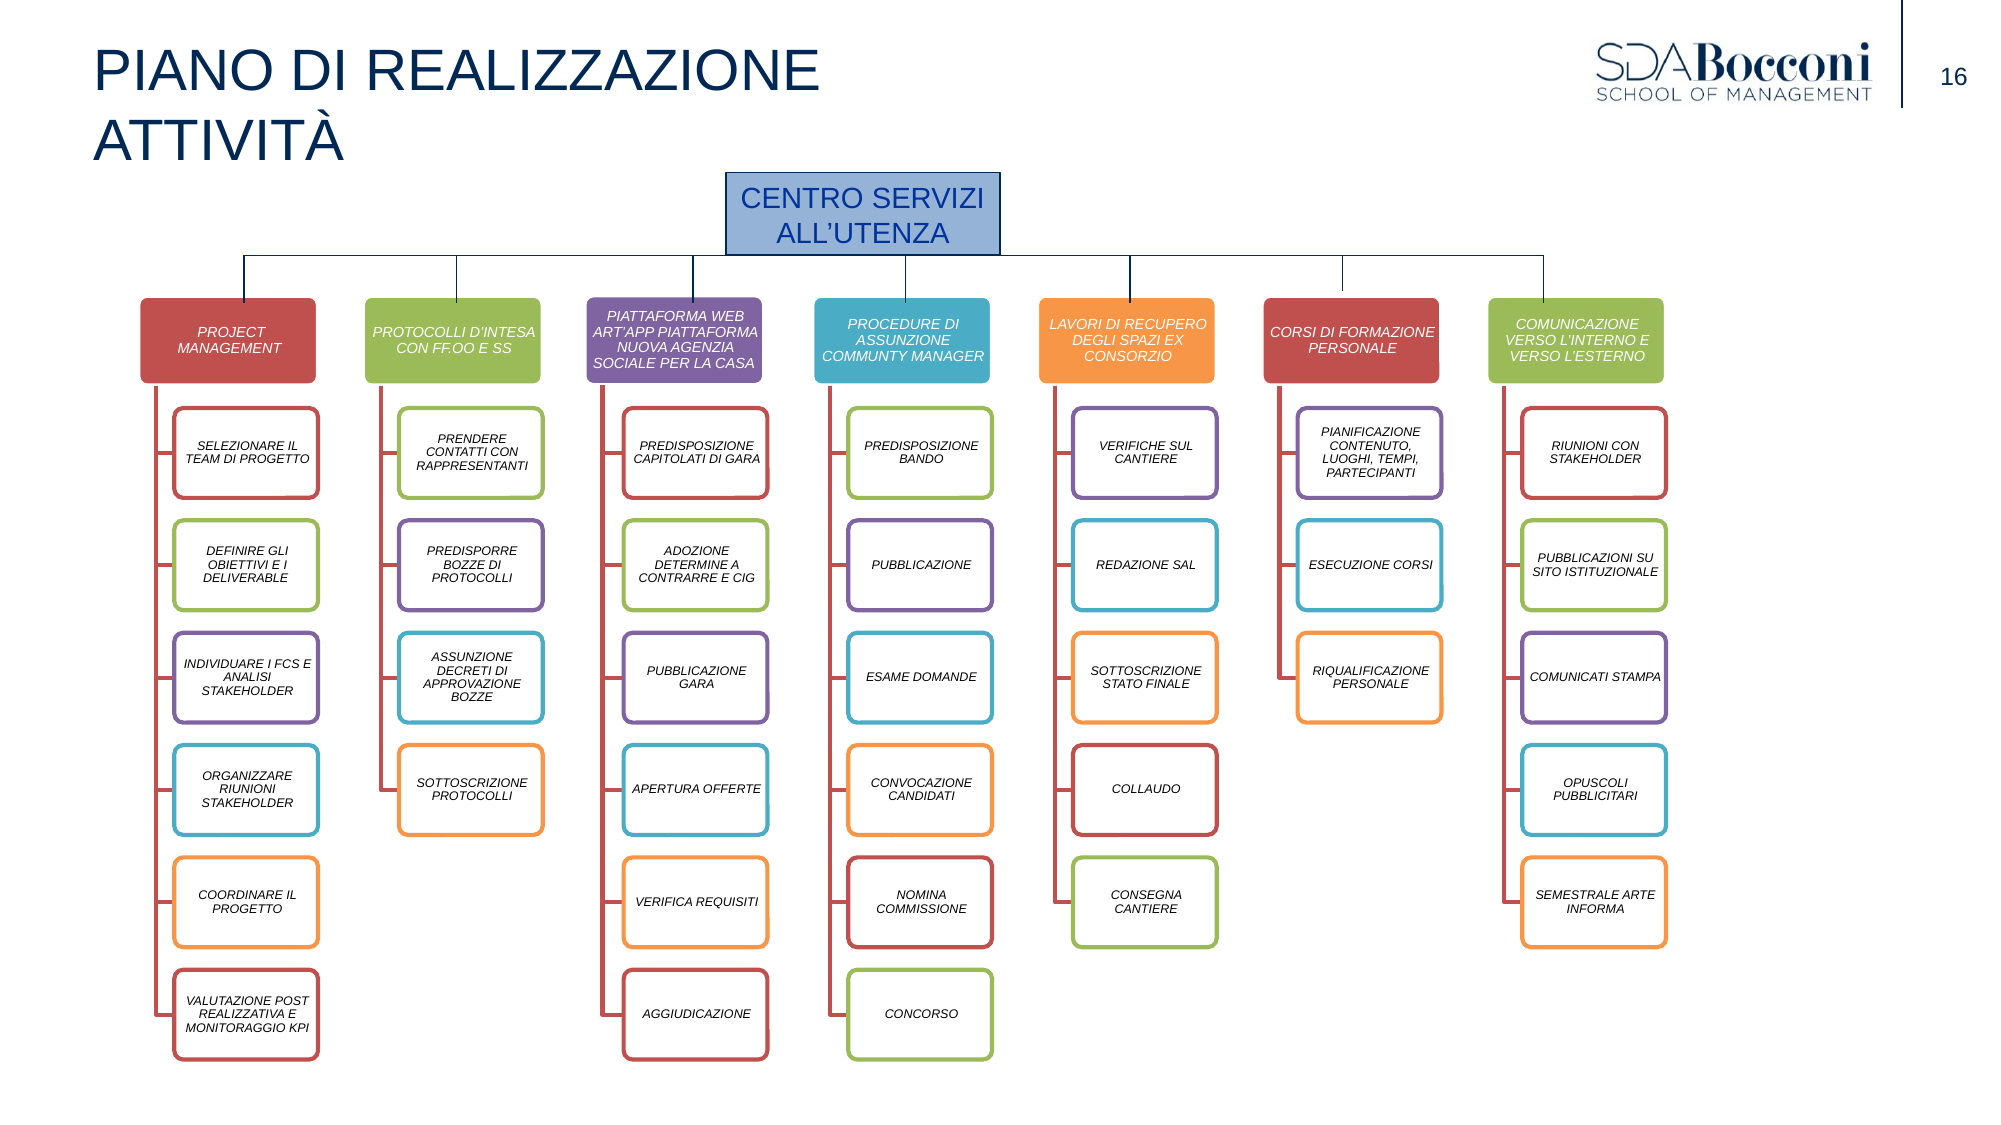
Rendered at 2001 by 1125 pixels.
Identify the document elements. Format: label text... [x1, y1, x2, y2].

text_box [137, 255, 1667, 1101]
title Piano di realizzazione Attività [78, 24, 1532, 173]
text_box CENTRO SERVIZI ALL’UTENZA [725, 172, 1000, 252]
picture [1554, 0, 1951, 137]
